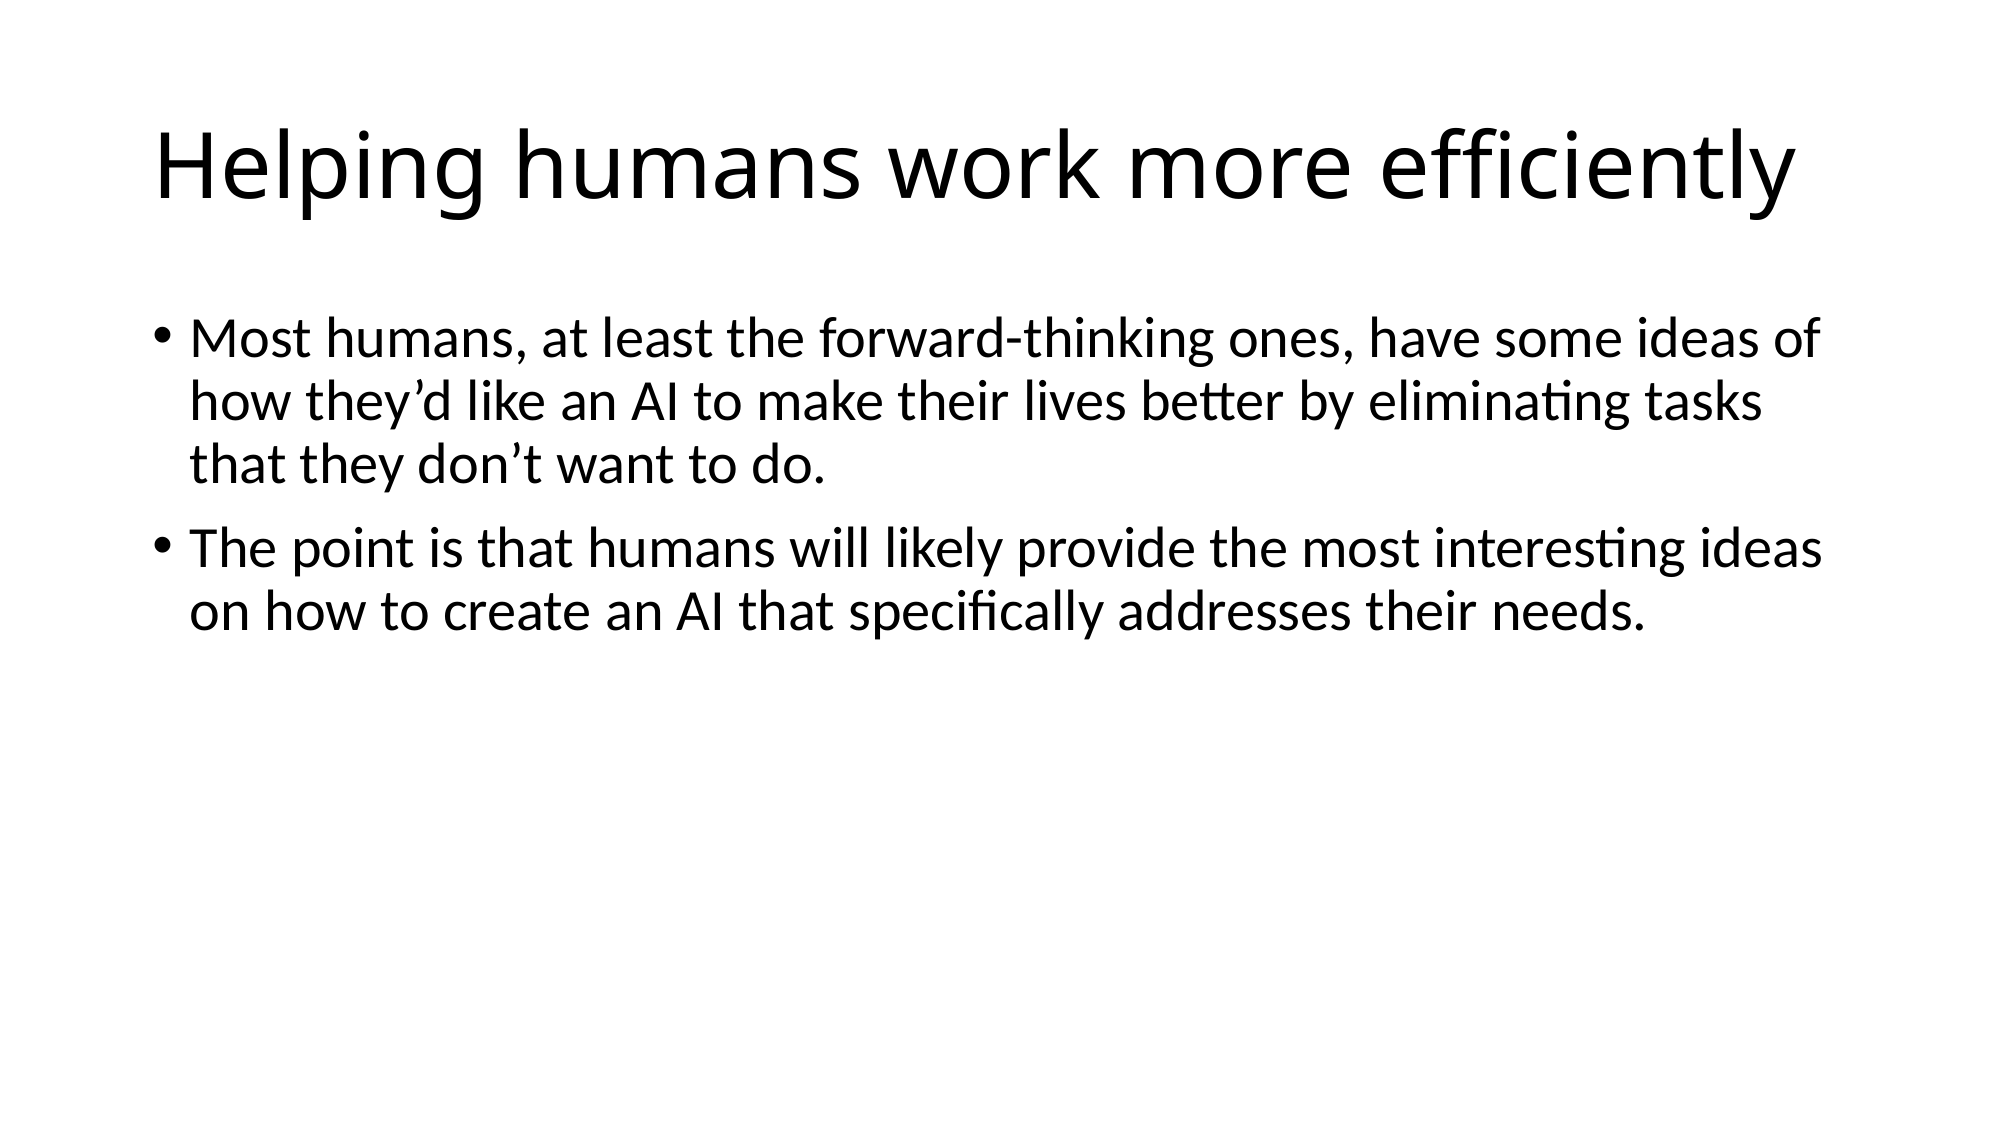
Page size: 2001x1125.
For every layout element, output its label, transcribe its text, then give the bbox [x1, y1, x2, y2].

list Most humans, at least the forward-thinking ones, have some ideas of how they’d like an AI to make their lives better by eliminating tasks that they don’t want to do. The point is that humans will likely provide the most interesting ideas on how to create an AI that specifically addresses their needs. [137, 299, 1863, 1014]
title Helping humans work more efficiently [137, 59, 1863, 278]
